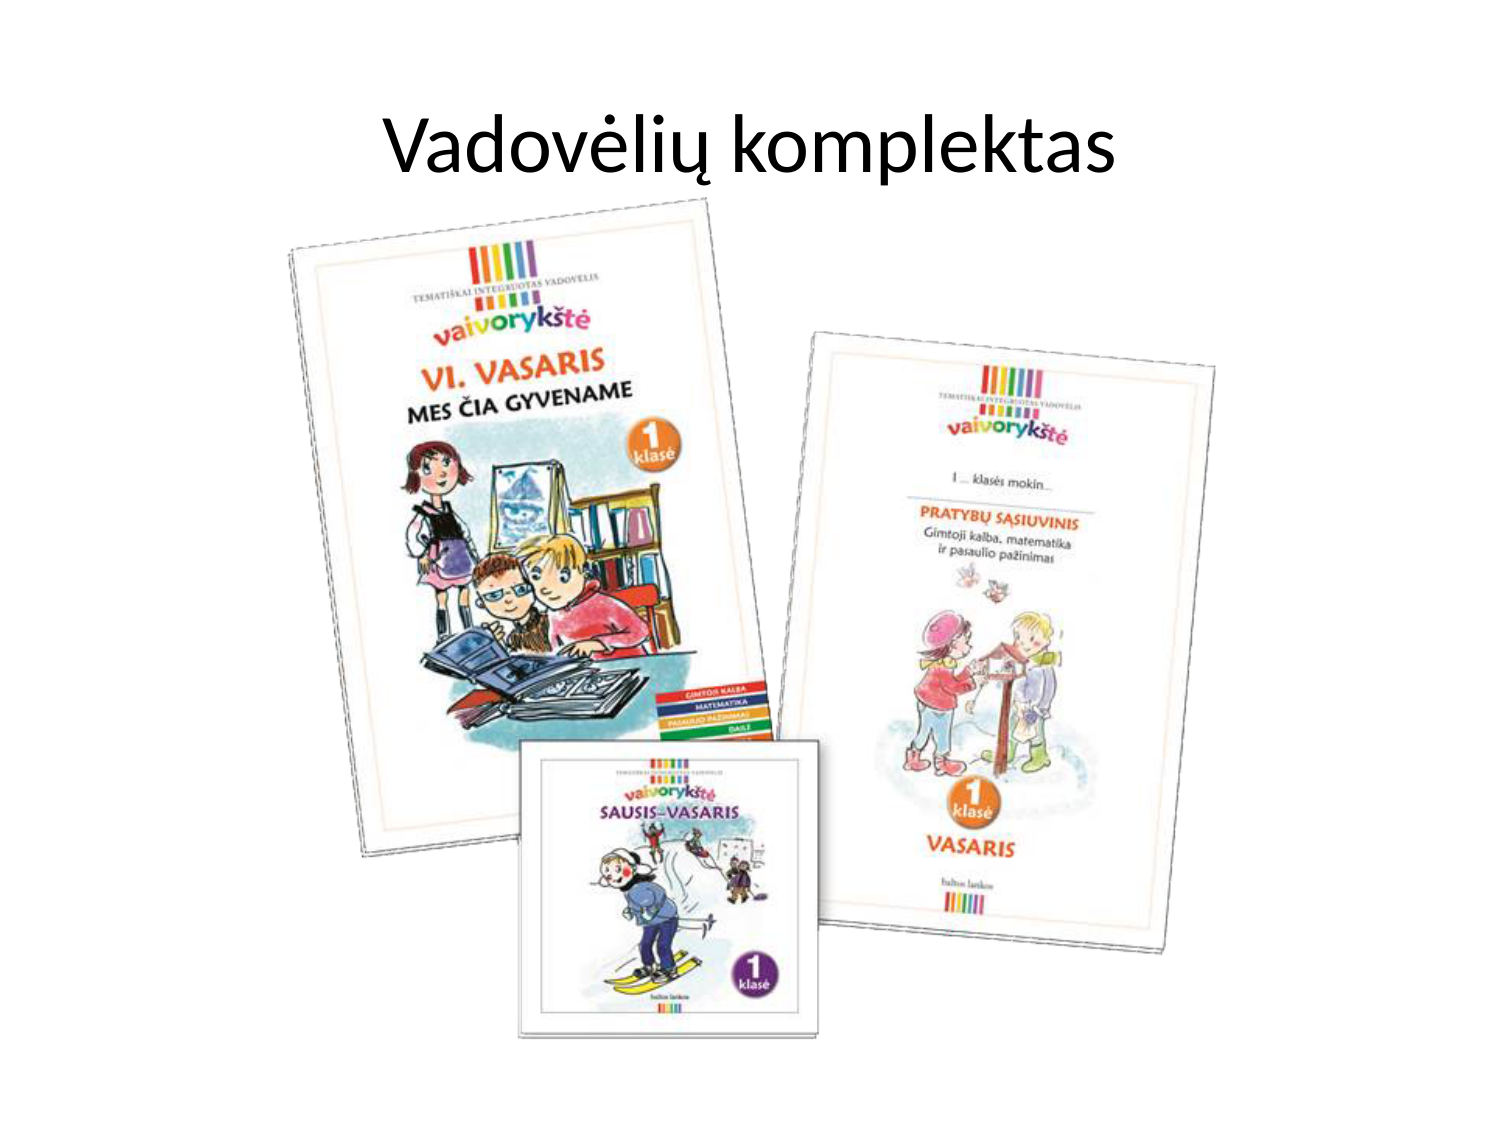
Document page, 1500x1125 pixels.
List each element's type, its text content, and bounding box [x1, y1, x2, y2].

title Vadovėlių komplektas [75, 45, 1425, 233]
picture [241, 160, 1273, 1090]
